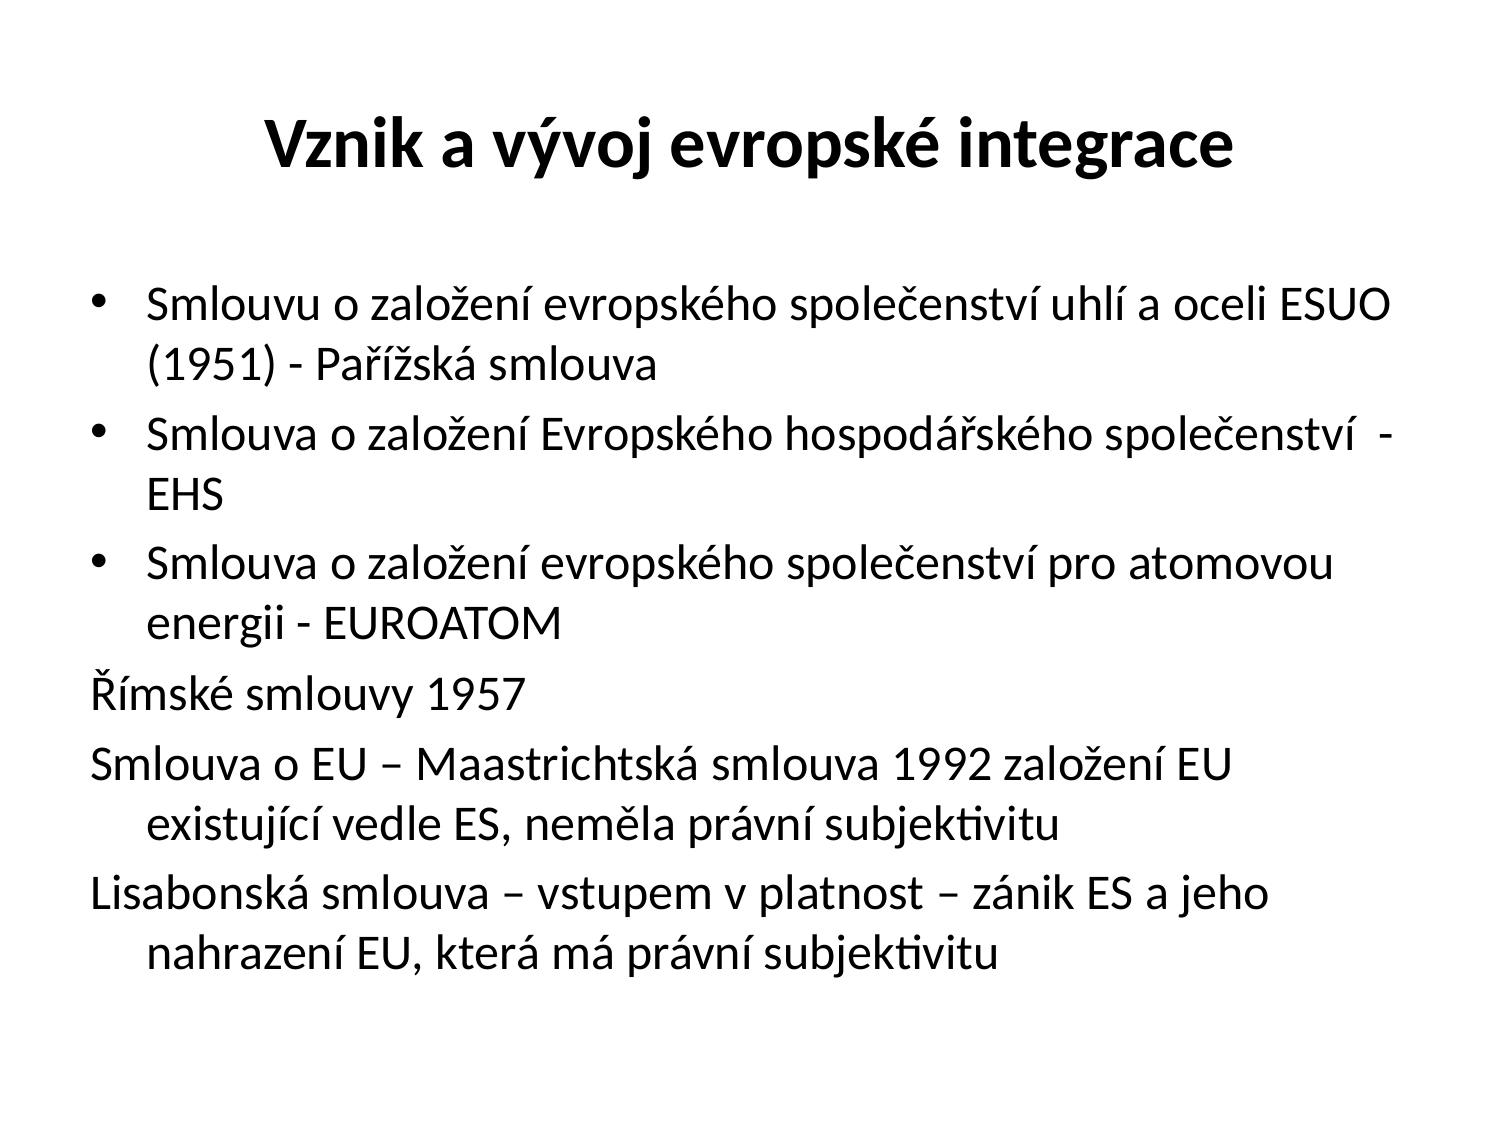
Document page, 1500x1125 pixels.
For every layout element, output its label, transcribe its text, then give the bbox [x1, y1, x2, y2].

title Vznik a vývoj evropské integrace [242, 45, 1257, 233]
list Smlouvu o založení evropského společenství uhlí a oceli ESUO (1951) - Pařížská smlouva Smlouva o založení Evropského hospodářského společenství - EHS Smlouva o založení evropského společenství pro atomovou energii - EUROATOM Římské smlouvy 1957 Smlouva o EU – Maastrichtská smlouva 1992 založení EU existující vedle ES, neměla právní subjektivitu Lisabonská smlouva – vstupem v platnost – zánik ES a jeho nahrazení EU, která má právní subjektivitu [75, 262, 1425, 1005]
